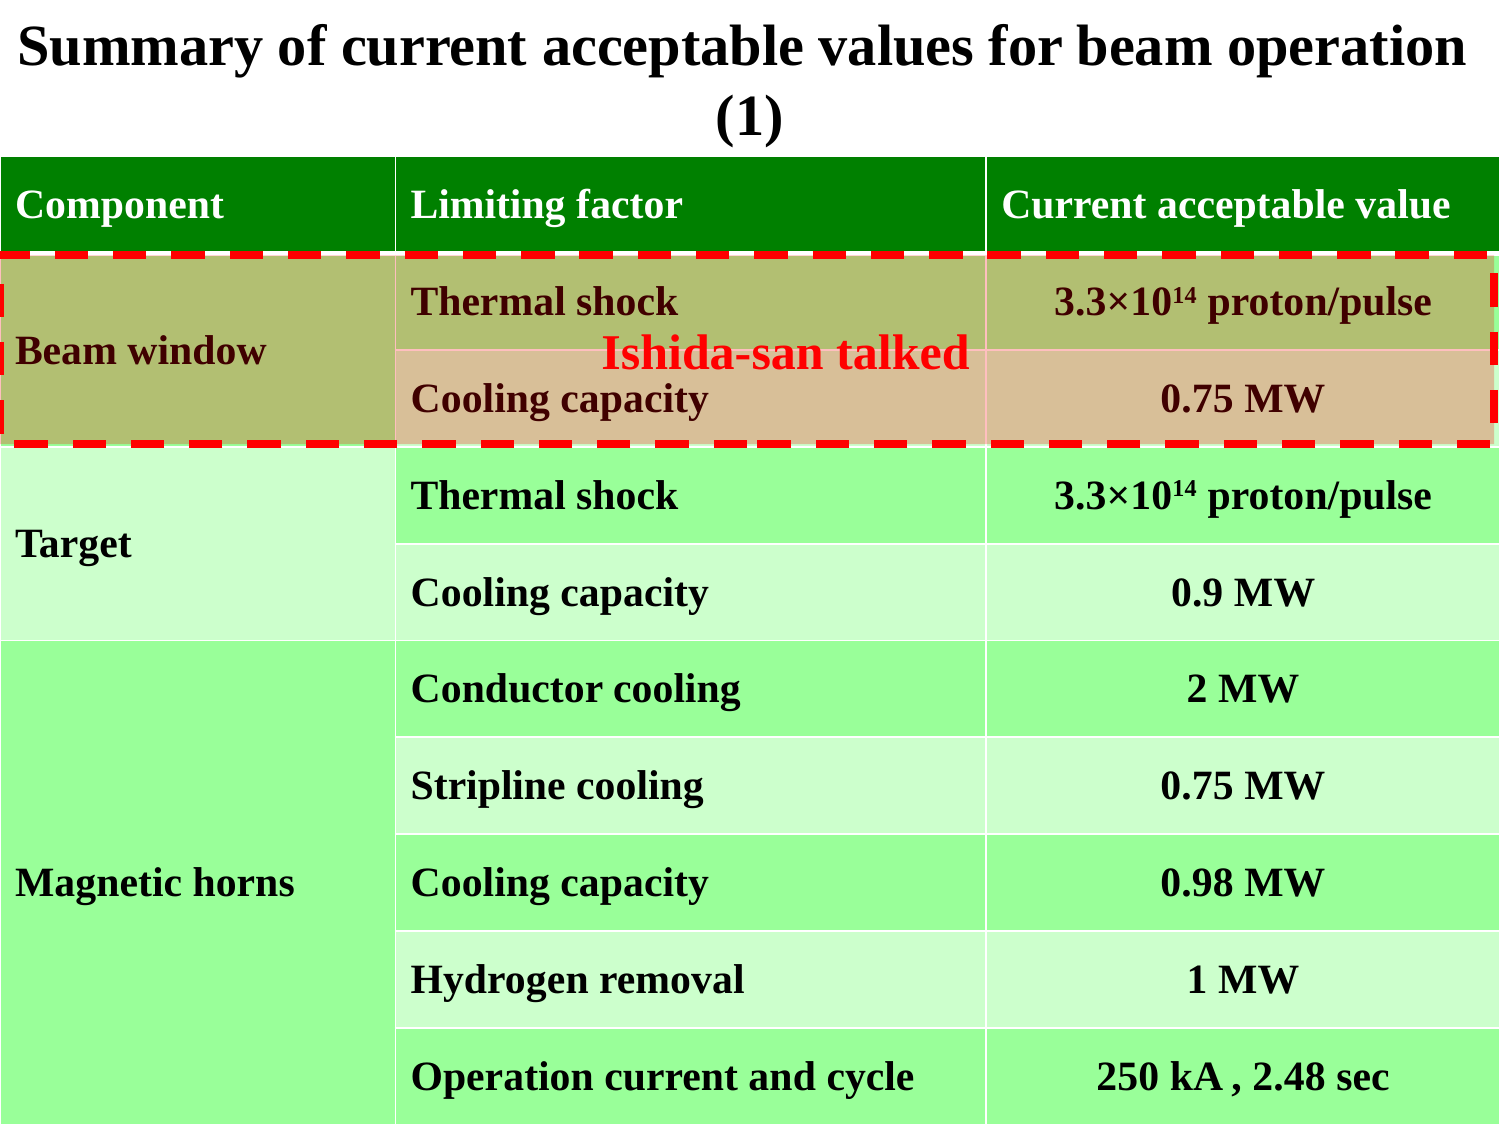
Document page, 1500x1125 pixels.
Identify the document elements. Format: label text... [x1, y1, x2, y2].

table_cell Cooling capacity [396, 835, 985, 930]
table_cell 2 MW [987, 641, 1499, 736]
table_cell 3.3×1014 proton/pulse [987, 448, 1499, 543]
table_cell Thermal shock [396, 448, 985, 543]
table_cell Stripline cooling [396, 738, 985, 833]
text_box Ishida-san talked [586, 311, 985, 387]
table_cell Operation current and cycle [396, 1029, 985, 1124]
table_header Current acceptable value [987, 157, 1499, 251]
table_cell Cooling capacity [396, 545, 985, 640]
table_cell 0.75 MW [987, 738, 1499, 833]
table_cell Conductor cooling [396, 641, 985, 736]
table_cell 250 kA , 2.48 sec [987, 1029, 1499, 1124]
table_cell Hydrogen removal [396, 932, 985, 1027]
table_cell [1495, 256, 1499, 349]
text_box Summary of current acceptable values for beam operation (1) [0, 0, 1500, 155]
table_cell Magnetic horns [1, 641, 395, 1124]
text_box [0, 253, 1496, 446]
table_header Component [1, 157, 395, 251]
table_cell 1 MW [987, 932, 1499, 1027]
table_cell 0.9 MW [987, 545, 1499, 640]
table_cell 0.98 MW [987, 835, 1499, 930]
table_header Limiting factor [396, 157, 985, 251]
table_cell Target [1, 448, 395, 640]
table_cell 0.75 MW [1495, 351, 1499, 446]
